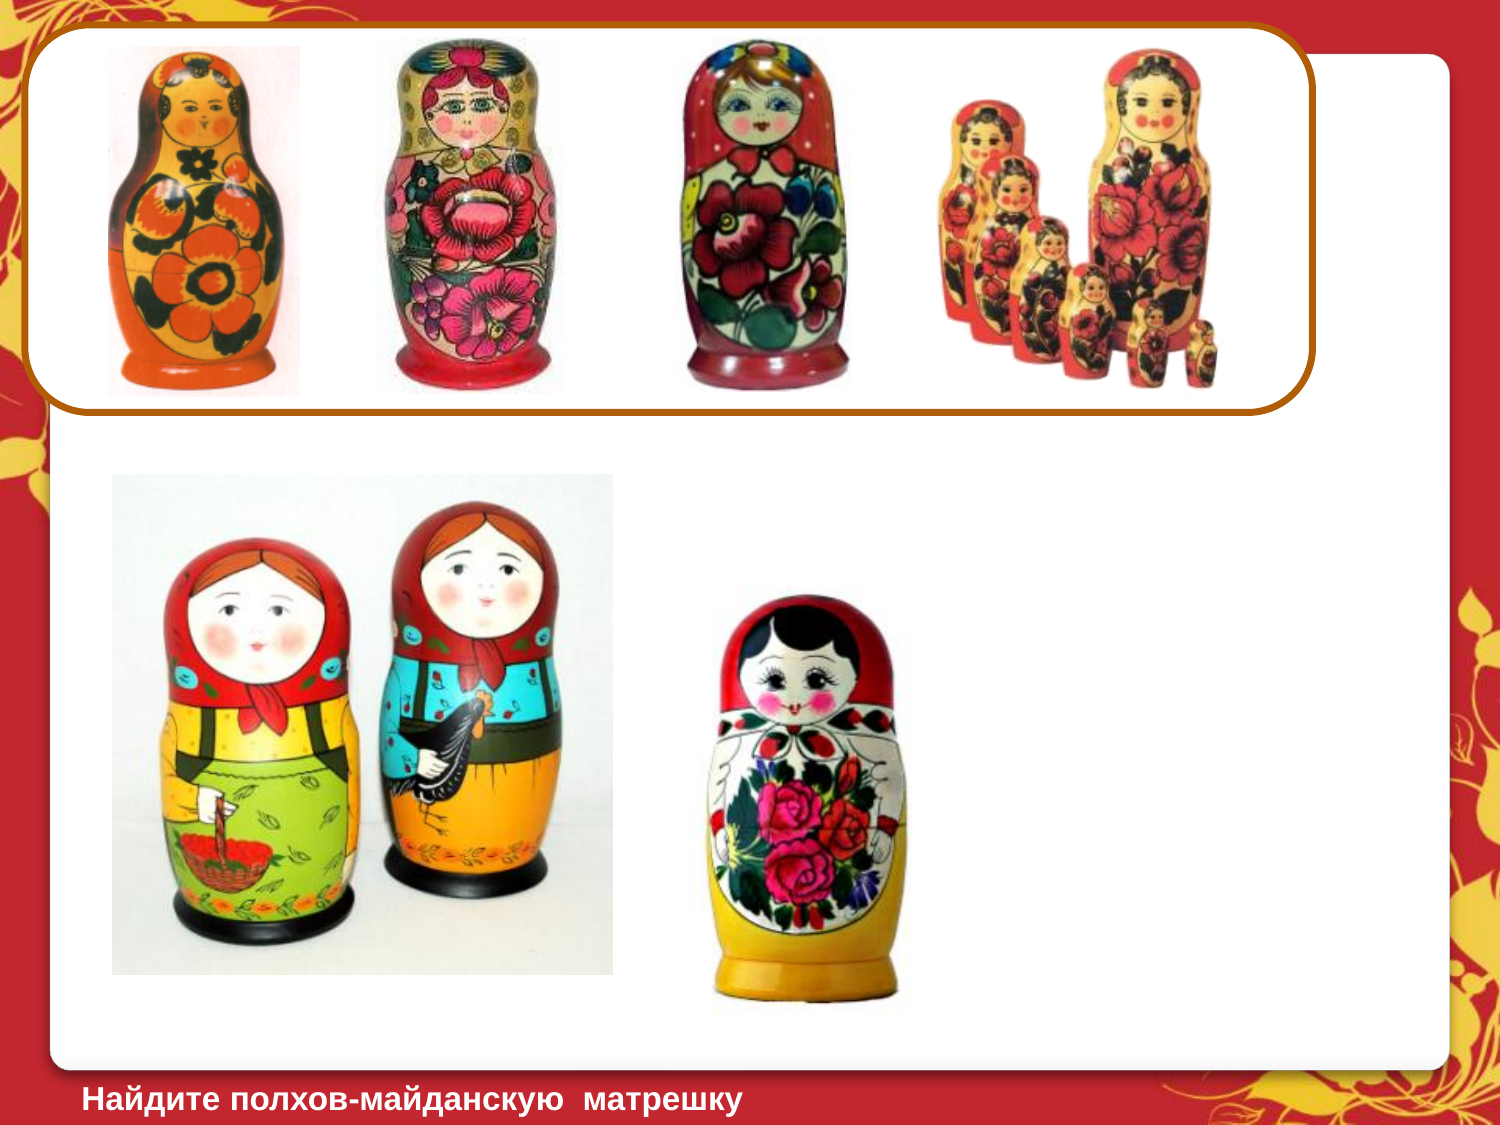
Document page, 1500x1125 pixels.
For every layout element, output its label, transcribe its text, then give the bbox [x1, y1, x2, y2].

text_box [21, 21, 1316, 416]
picture [108, 45, 300, 397]
text_box Найдите полхов-майданскую матрешку [66, 1069, 760, 1125]
picture [924, 24, 1238, 407]
picture [112, 474, 613, 976]
picture [374, 37, 564, 394]
picture [674, 37, 856, 392]
picture [637, 562, 988, 1030]
picture [0, 0, 1500, 1125]
